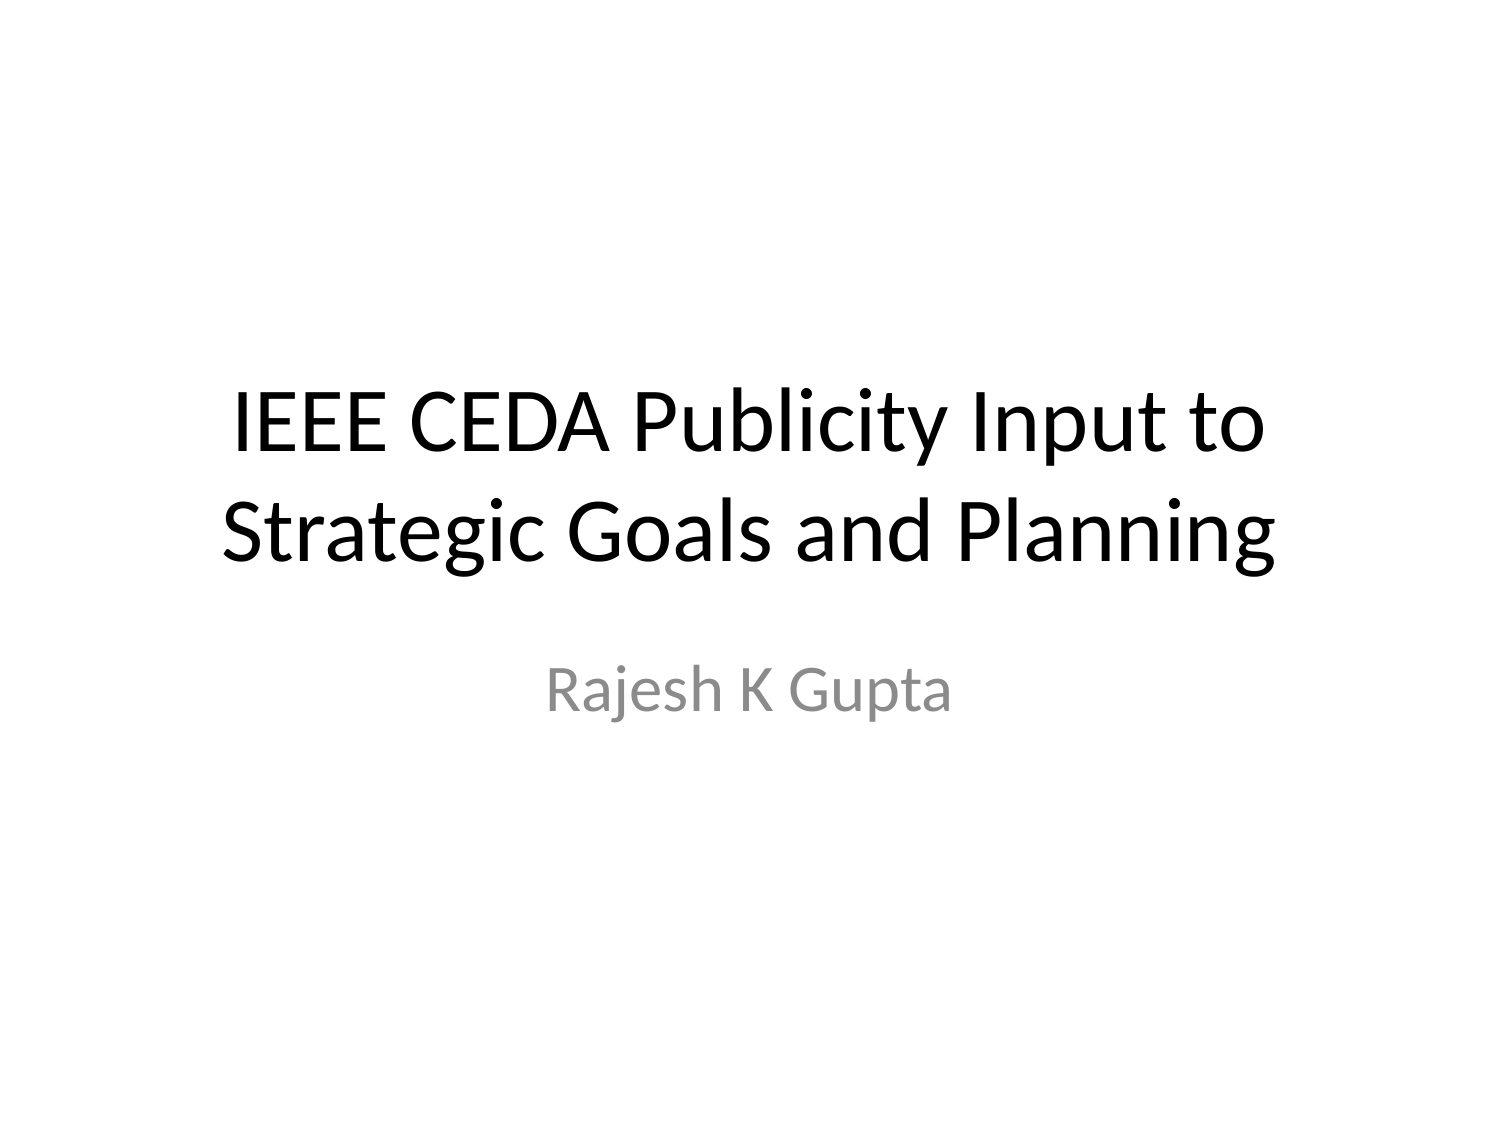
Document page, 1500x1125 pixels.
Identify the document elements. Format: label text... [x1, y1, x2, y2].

subtitle Rajesh K Gupta [225, 637, 1275, 925]
title IEEE CEDA Publicity Input to Strategic Goals and Planning [112, 349, 1388, 591]
